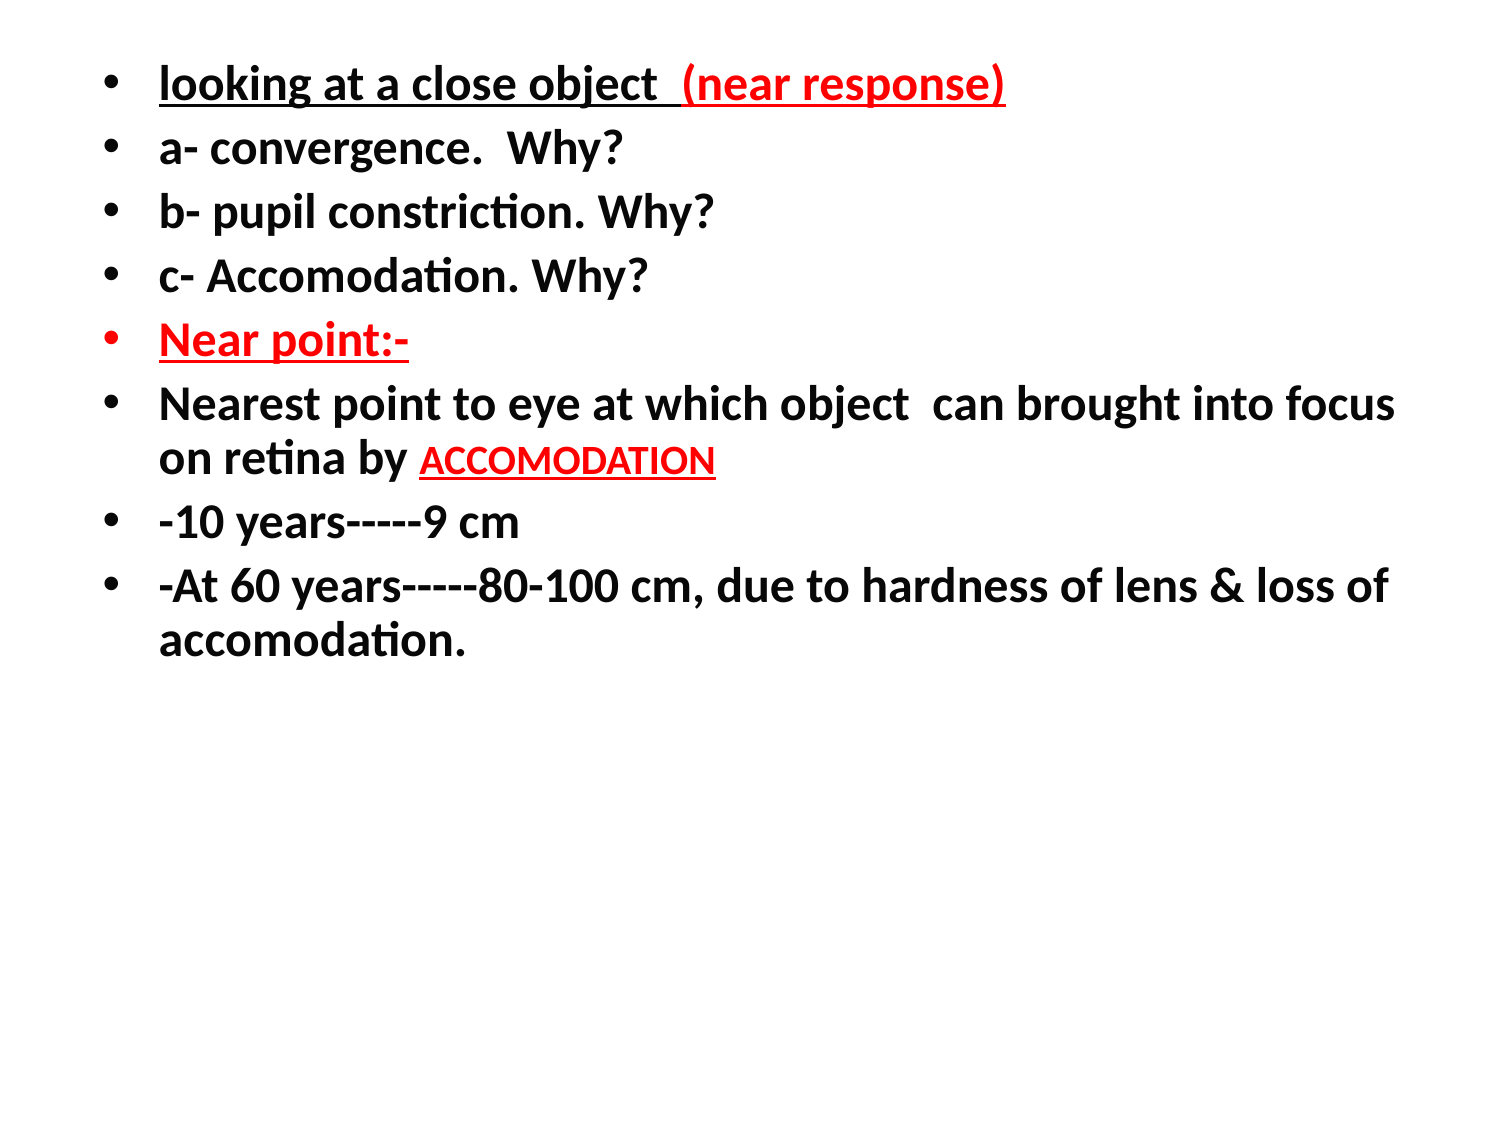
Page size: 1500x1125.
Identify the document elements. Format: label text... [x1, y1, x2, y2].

list looking at a close object (near response) a- convergence. Why? b- pupil constriction. Why? c- Accomodation. Why? Near point:- Nearest point to eye at which object can brought into focus on retina by ACCOMODATION -10 years-----9 cm -At 60 years-----80-100 cm, due to hardness of lens & loss of accomodation. [87, 50, 1438, 956]
